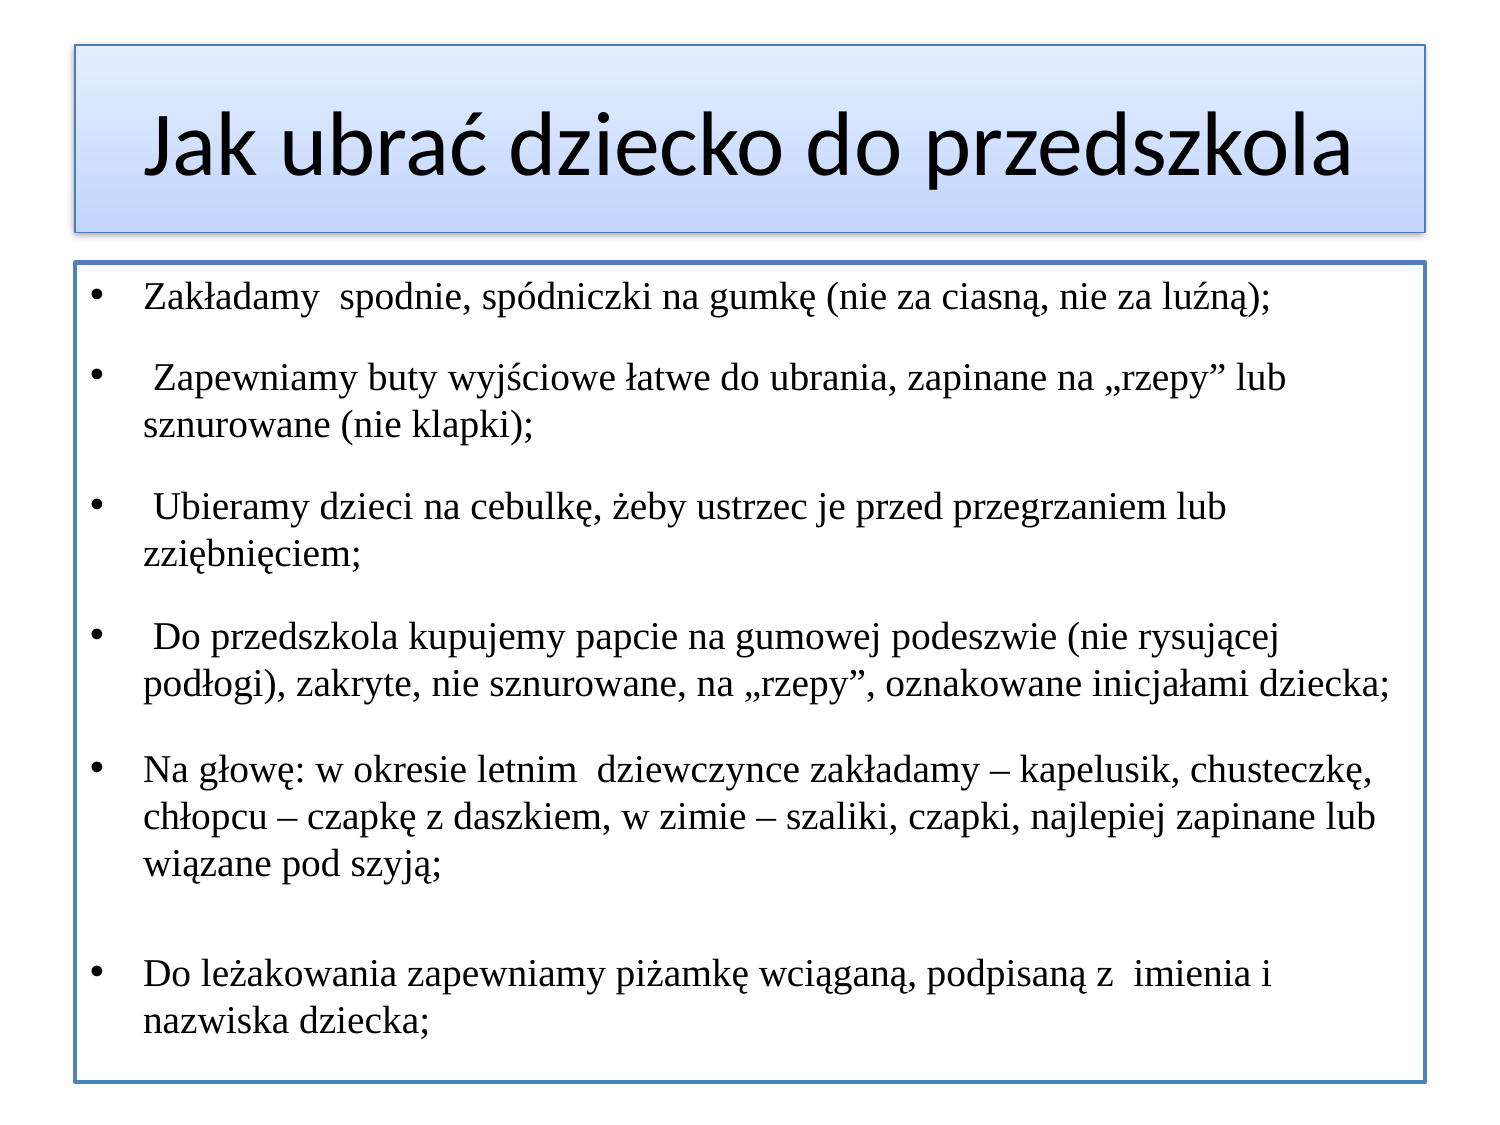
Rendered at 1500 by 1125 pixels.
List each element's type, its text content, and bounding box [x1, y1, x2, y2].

list Zakładamy spodnie, spódniczki na gumkę (nie za ciasną, nie za luźną); Zapewniamy buty wyjściowe łatwe do ubrania, zapinane na „rzepy” lub sznurowane (nie klapki); Ubieramy dzieci na cebulkę, żeby ustrzec je przed przegrzaniem lub zziębnięciem; Do przedszkola kupujemy papcie na gumowej podeszwie (nie rysującej podłogi), zakryte, nie sznurowane, na „rzepy”, oznakowane inicjałami dziecka; Na głowę: w okresie letnim dziewczynce zakładamy – kapelusik, chusteczkę, chłopcu – czapkę z daszkiem, w zimie – szaliki, czapki, najlepiej zapinane lub wiązane pod szyją; Do leżakowania zapewniamy piżamkę wciąganą, podpisaną z imienia i nazwiska dziecka; [73, 260, 1427, 1084]
title Jak ubrać dziecko do przedszkola [74, 44, 1426, 233]
